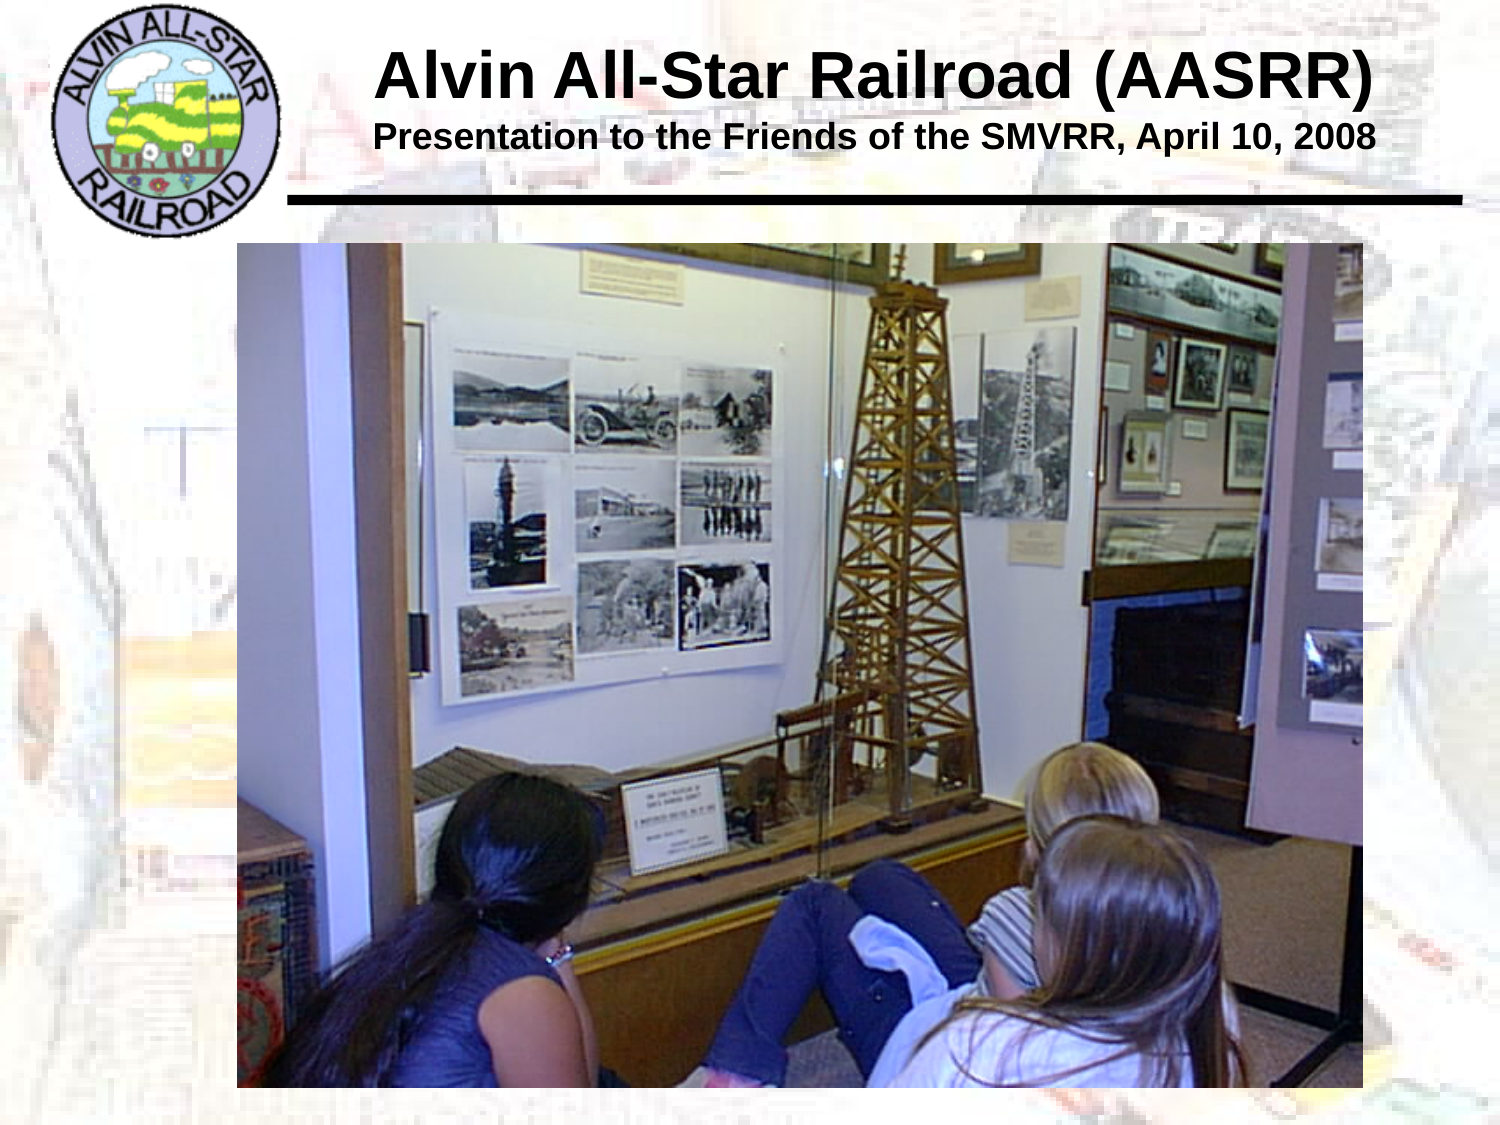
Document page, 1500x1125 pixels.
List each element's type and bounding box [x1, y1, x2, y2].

list [237, 243, 1363, 1088]
picture [0, 0, 1500, 1125]
